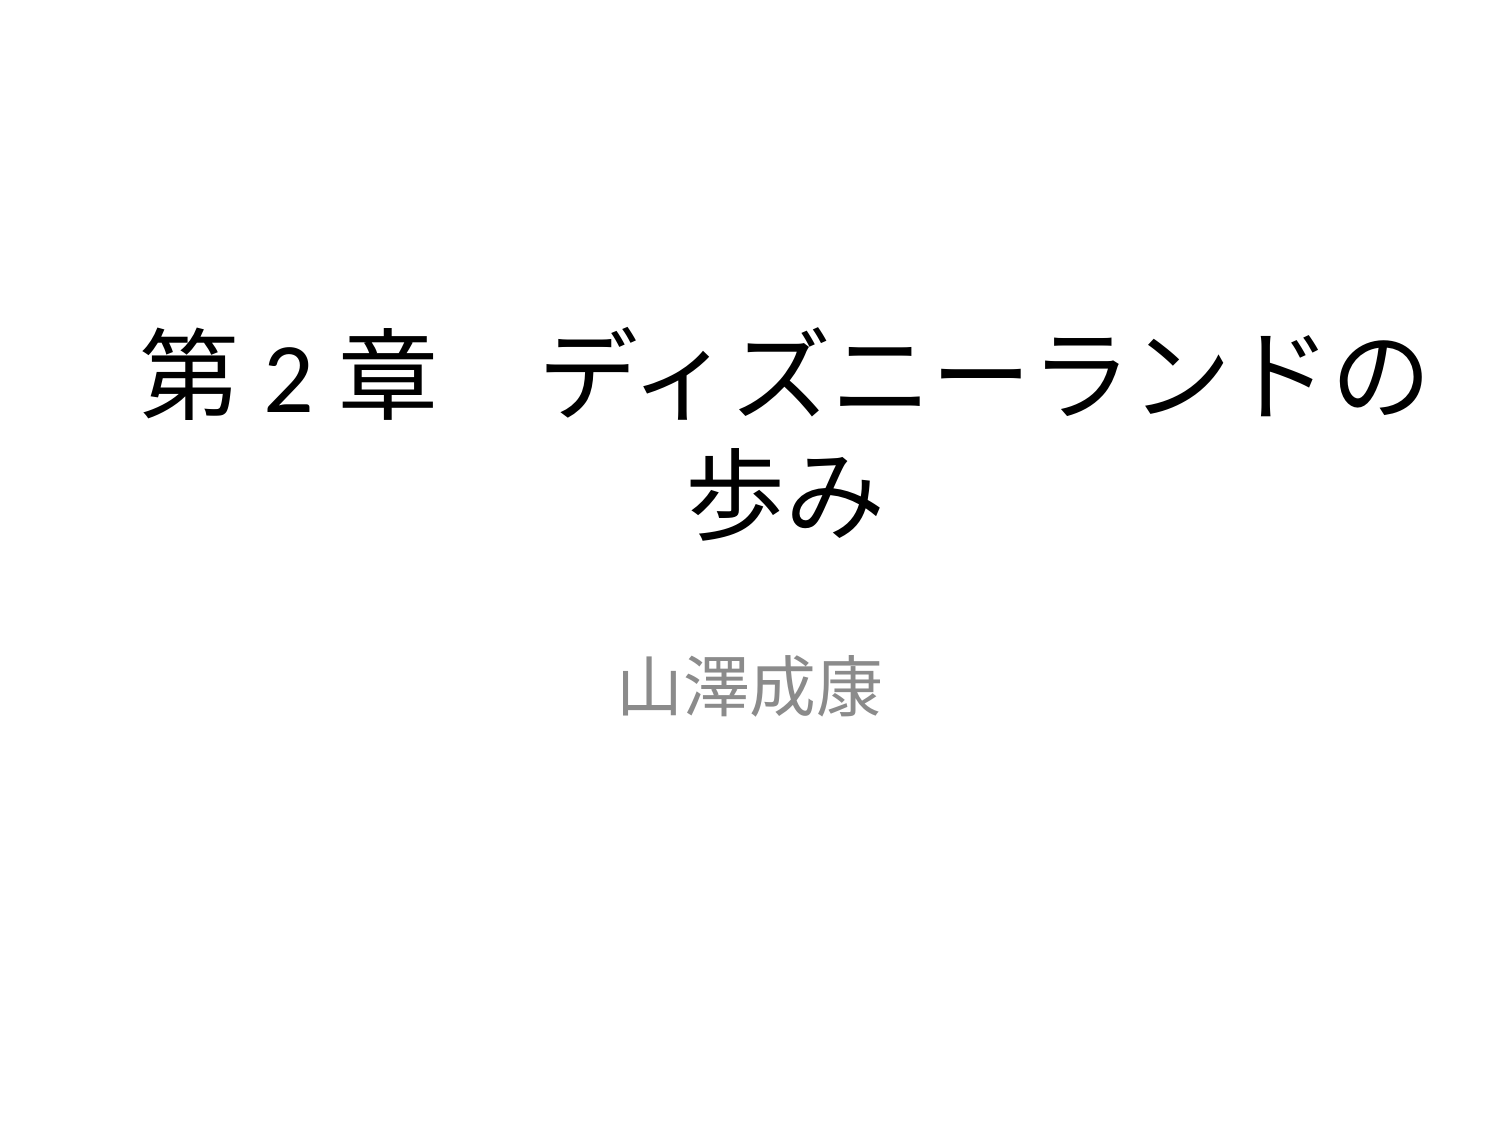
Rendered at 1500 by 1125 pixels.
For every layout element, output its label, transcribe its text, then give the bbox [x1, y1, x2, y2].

title 第2章 ディズニーランドの歩み [112, 290, 1459, 575]
subtitle 山澤成康 [225, 637, 1275, 925]
